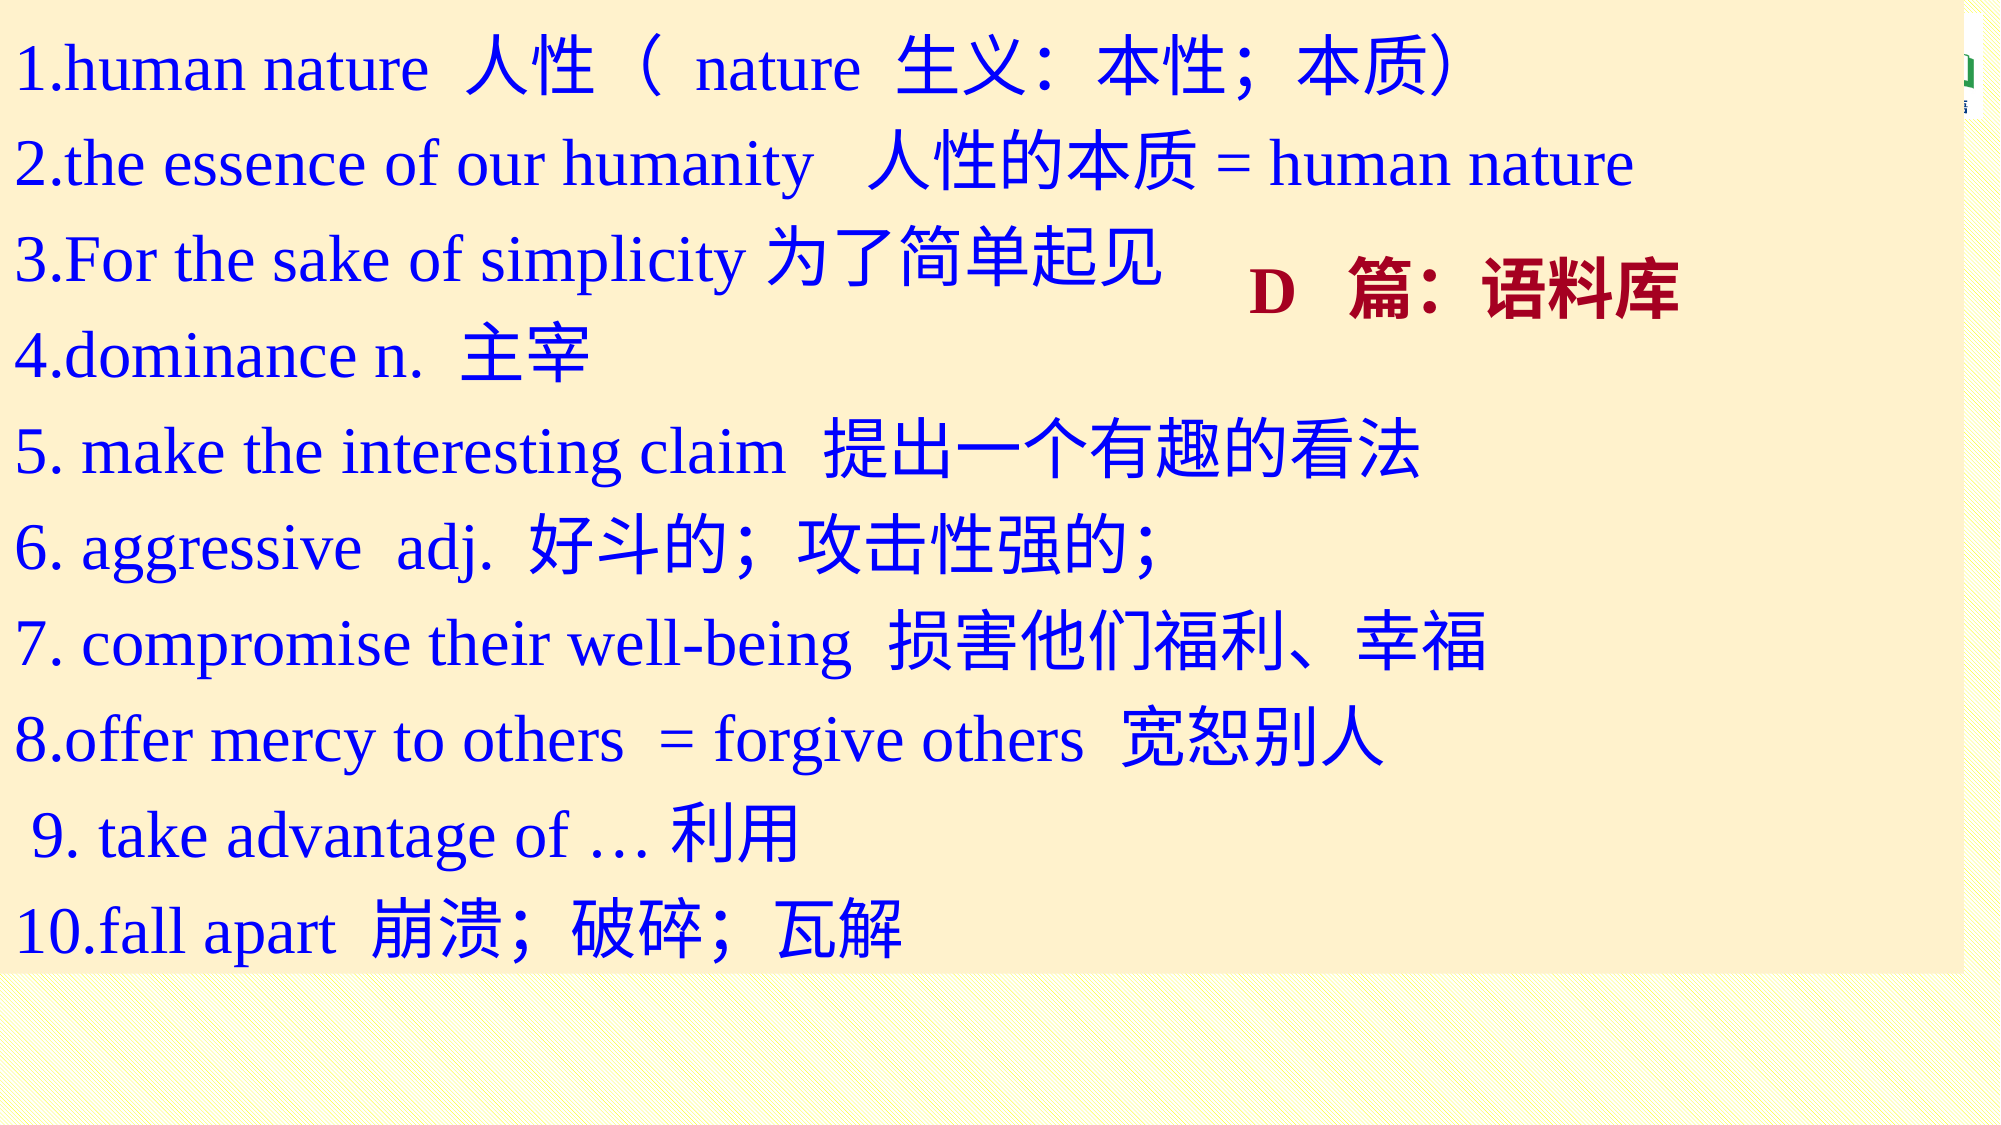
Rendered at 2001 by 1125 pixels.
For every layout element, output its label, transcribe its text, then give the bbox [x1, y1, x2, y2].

text_box D 篇：语料库 [1234, 239, 1717, 334]
picture [1964, 13, 1983, 119]
text_box 1.human nature 人性（ nature 生义：本性；本质） 2.the essence of our humanity 人性的本质= human nature 3.For the sake of simplicity为了简单起见 4.dominance n. 主宰 5. make the interesting claim 提出一个有趣的看法 6. aggressive adj. 好斗的；攻击性强的； 7. compromise their well-being 损害他们福利、幸福 8.offer mercy to others = forgive others 宽恕别人 9. take advantage of …利用 10.fall apart 崩溃；破碎；瓦解 [0, 0, 1964, 974]
